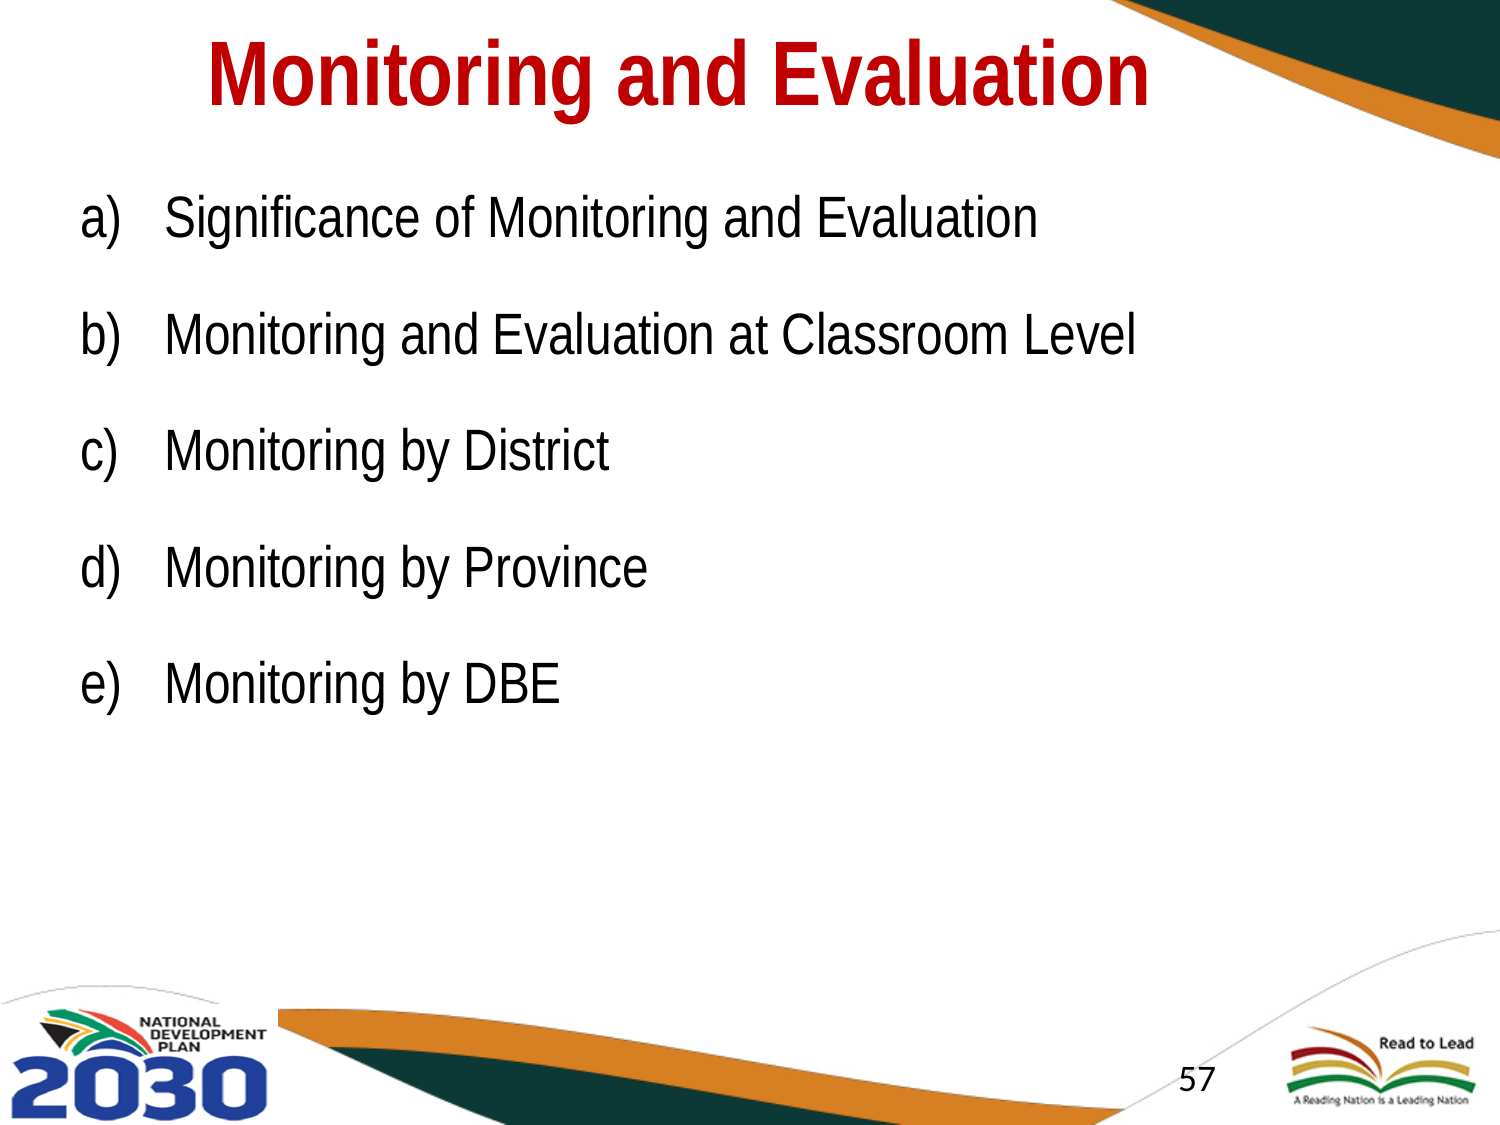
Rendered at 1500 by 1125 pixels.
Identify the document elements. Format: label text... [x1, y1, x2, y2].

title Monitoring and Evaluation [5, 0, 1356, 138]
list Significance of Monitoring and Evaluation Monitoring and Evaluation at Classroom Level Monitoring by District Monitoring by Province Monitoring by DBE [64, 137, 1459, 1032]
picture [0, 0, 1500, 1125]
text_box 57 [1163, 1046, 1284, 1107]
